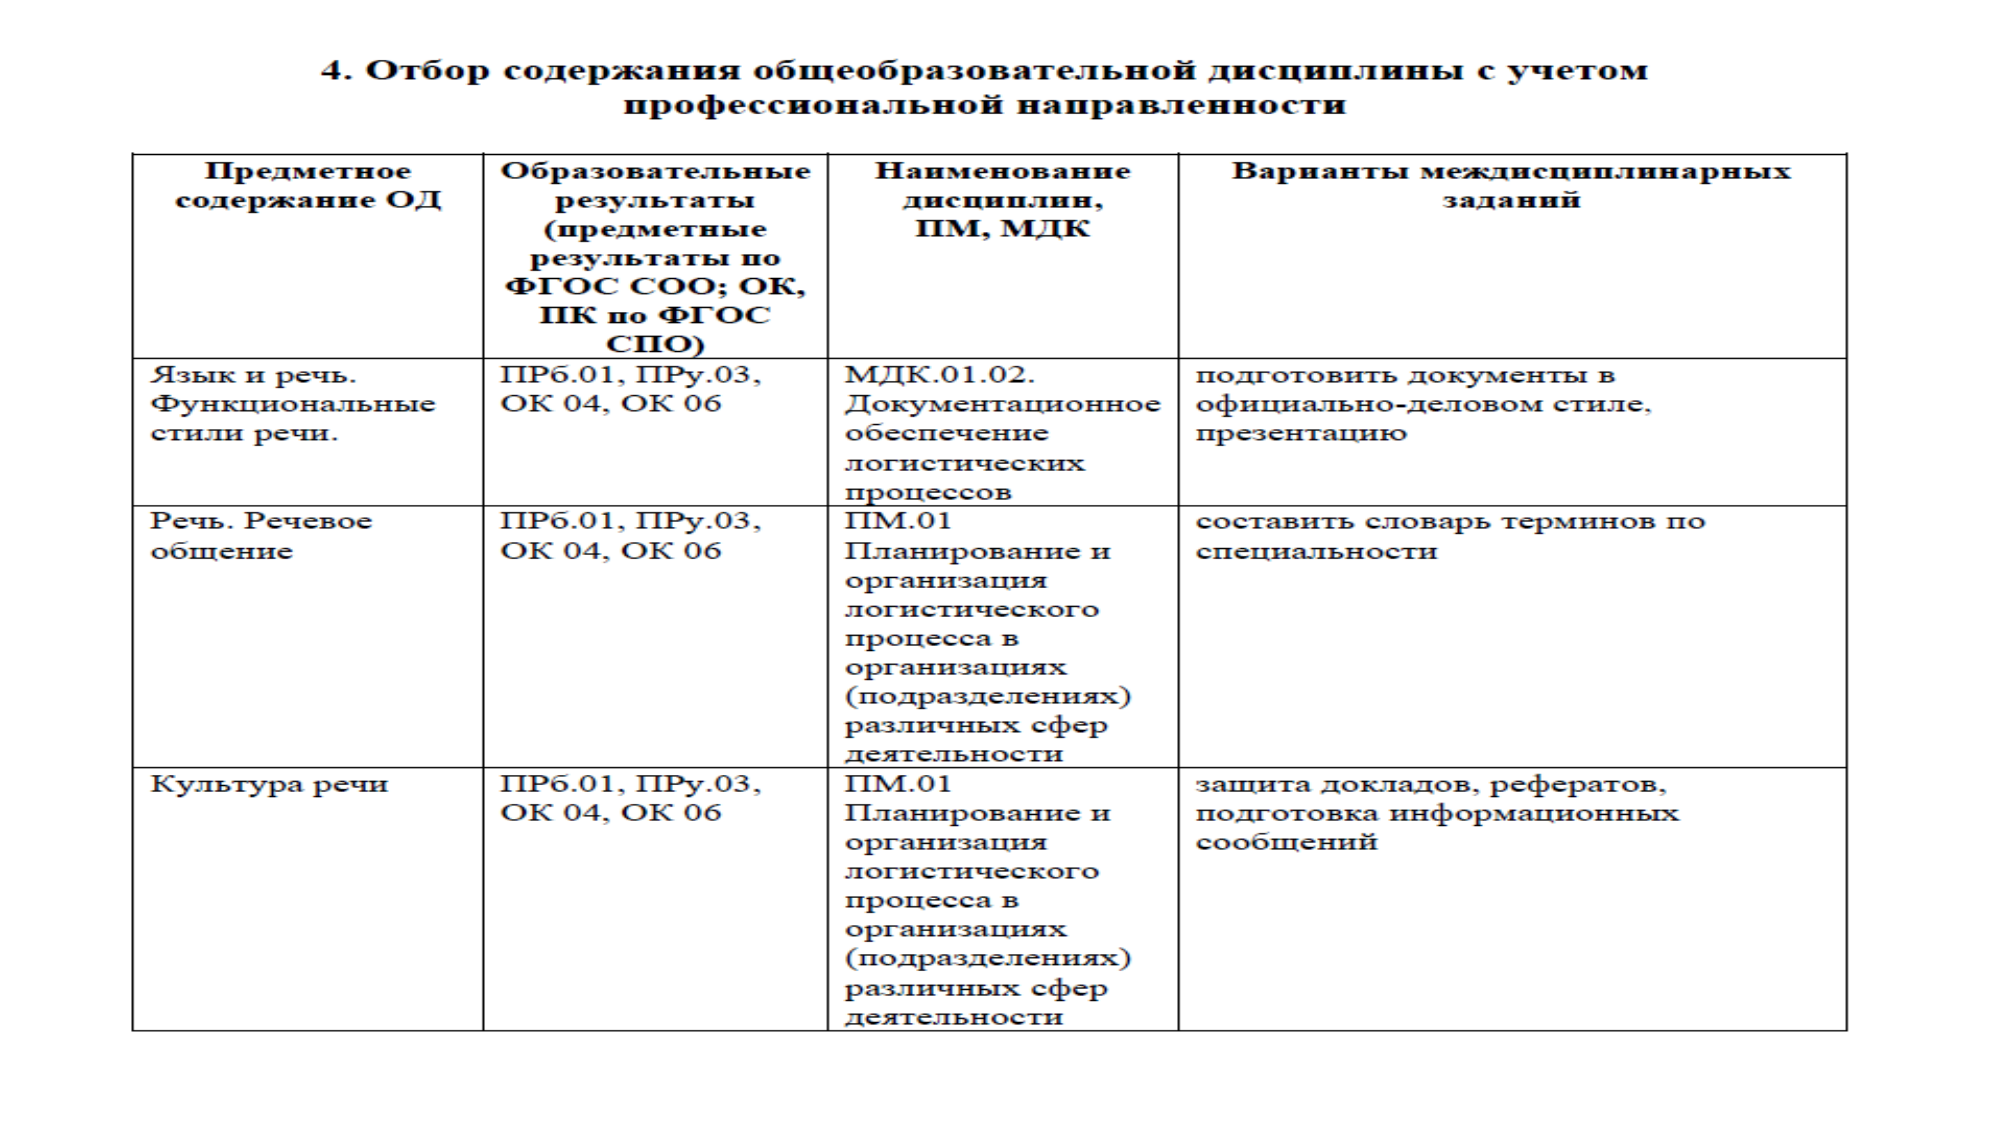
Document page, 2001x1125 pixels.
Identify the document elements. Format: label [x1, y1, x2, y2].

list [105, 30, 1884, 1083]
